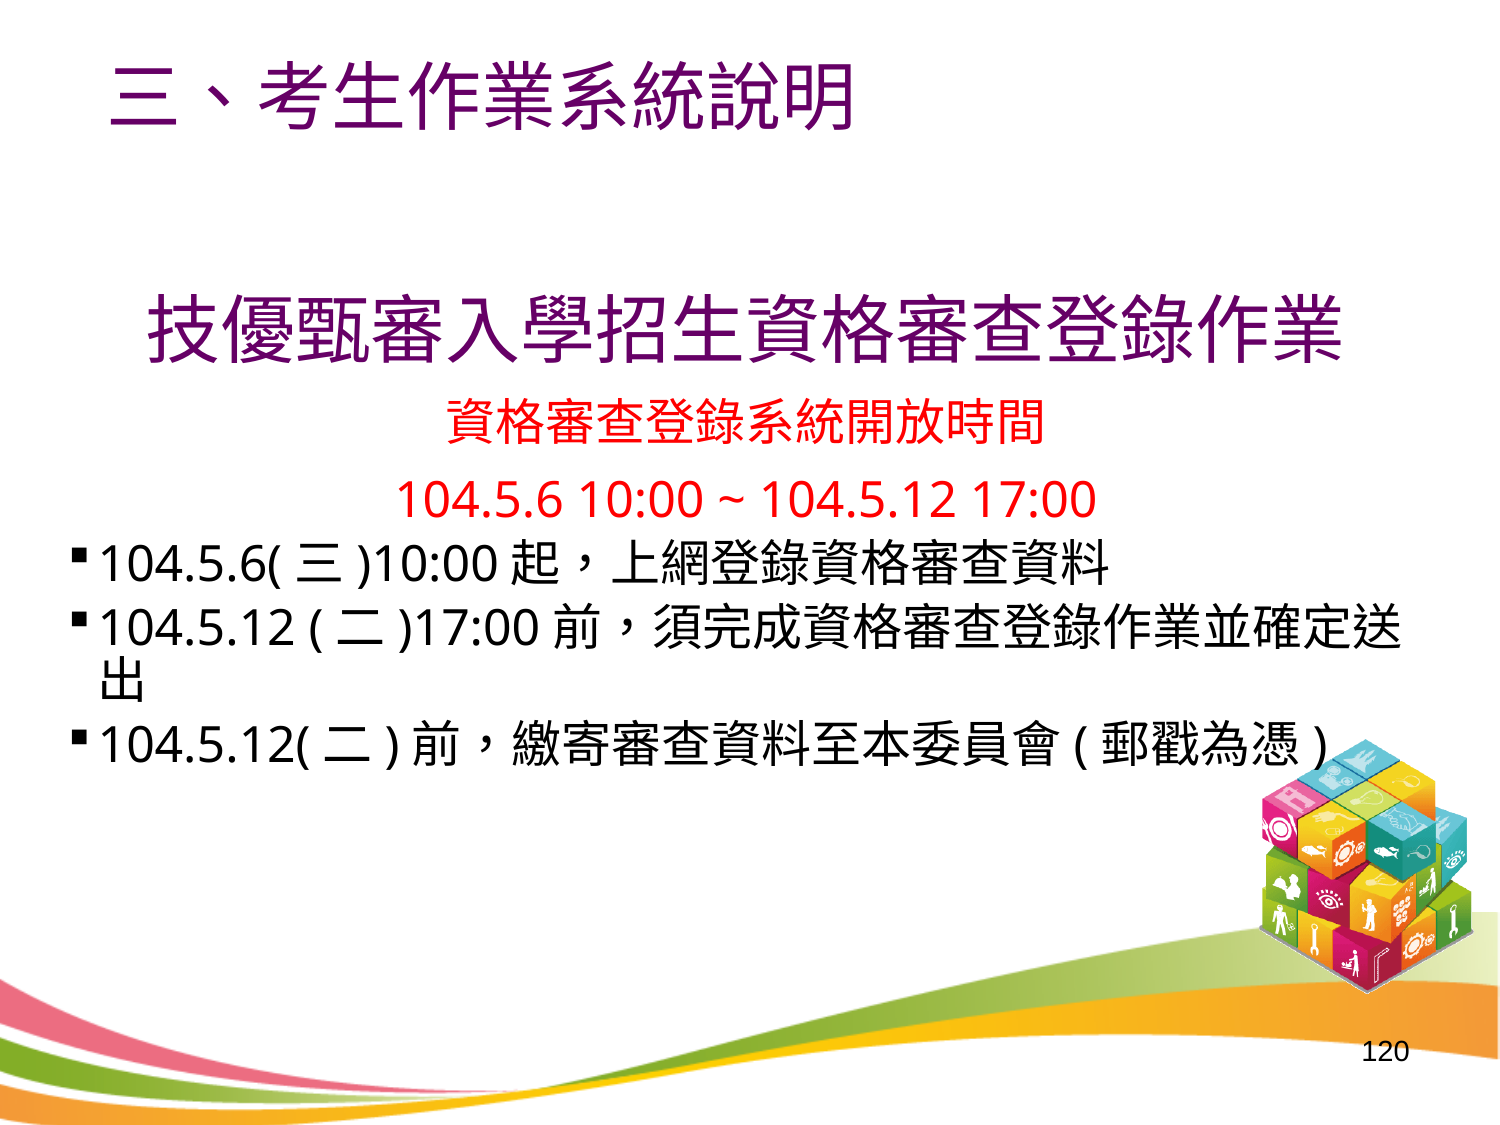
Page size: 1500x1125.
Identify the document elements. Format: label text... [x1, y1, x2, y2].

slide_number 120 [1074, 1024, 1426, 1103]
picture [0, 739, 1500, 1125]
text_box 技優甄審入學招生資格審查登錄作業 資格審查登錄系統開放時間 104.5.6 10:00 ~ 104.5.12 17:00 104.5.6(三)10:00起，上網登錄資格審查資料 104.5.12 (二)17:00前，須完成資格審查登錄作業並確定送出 104.5.12(二)前，繳寄審查資料至本委員會(郵戳為憑) [53, 184, 1442, 868]
text_box 三、考生作業系統說明 [106, 51, 1329, 140]
